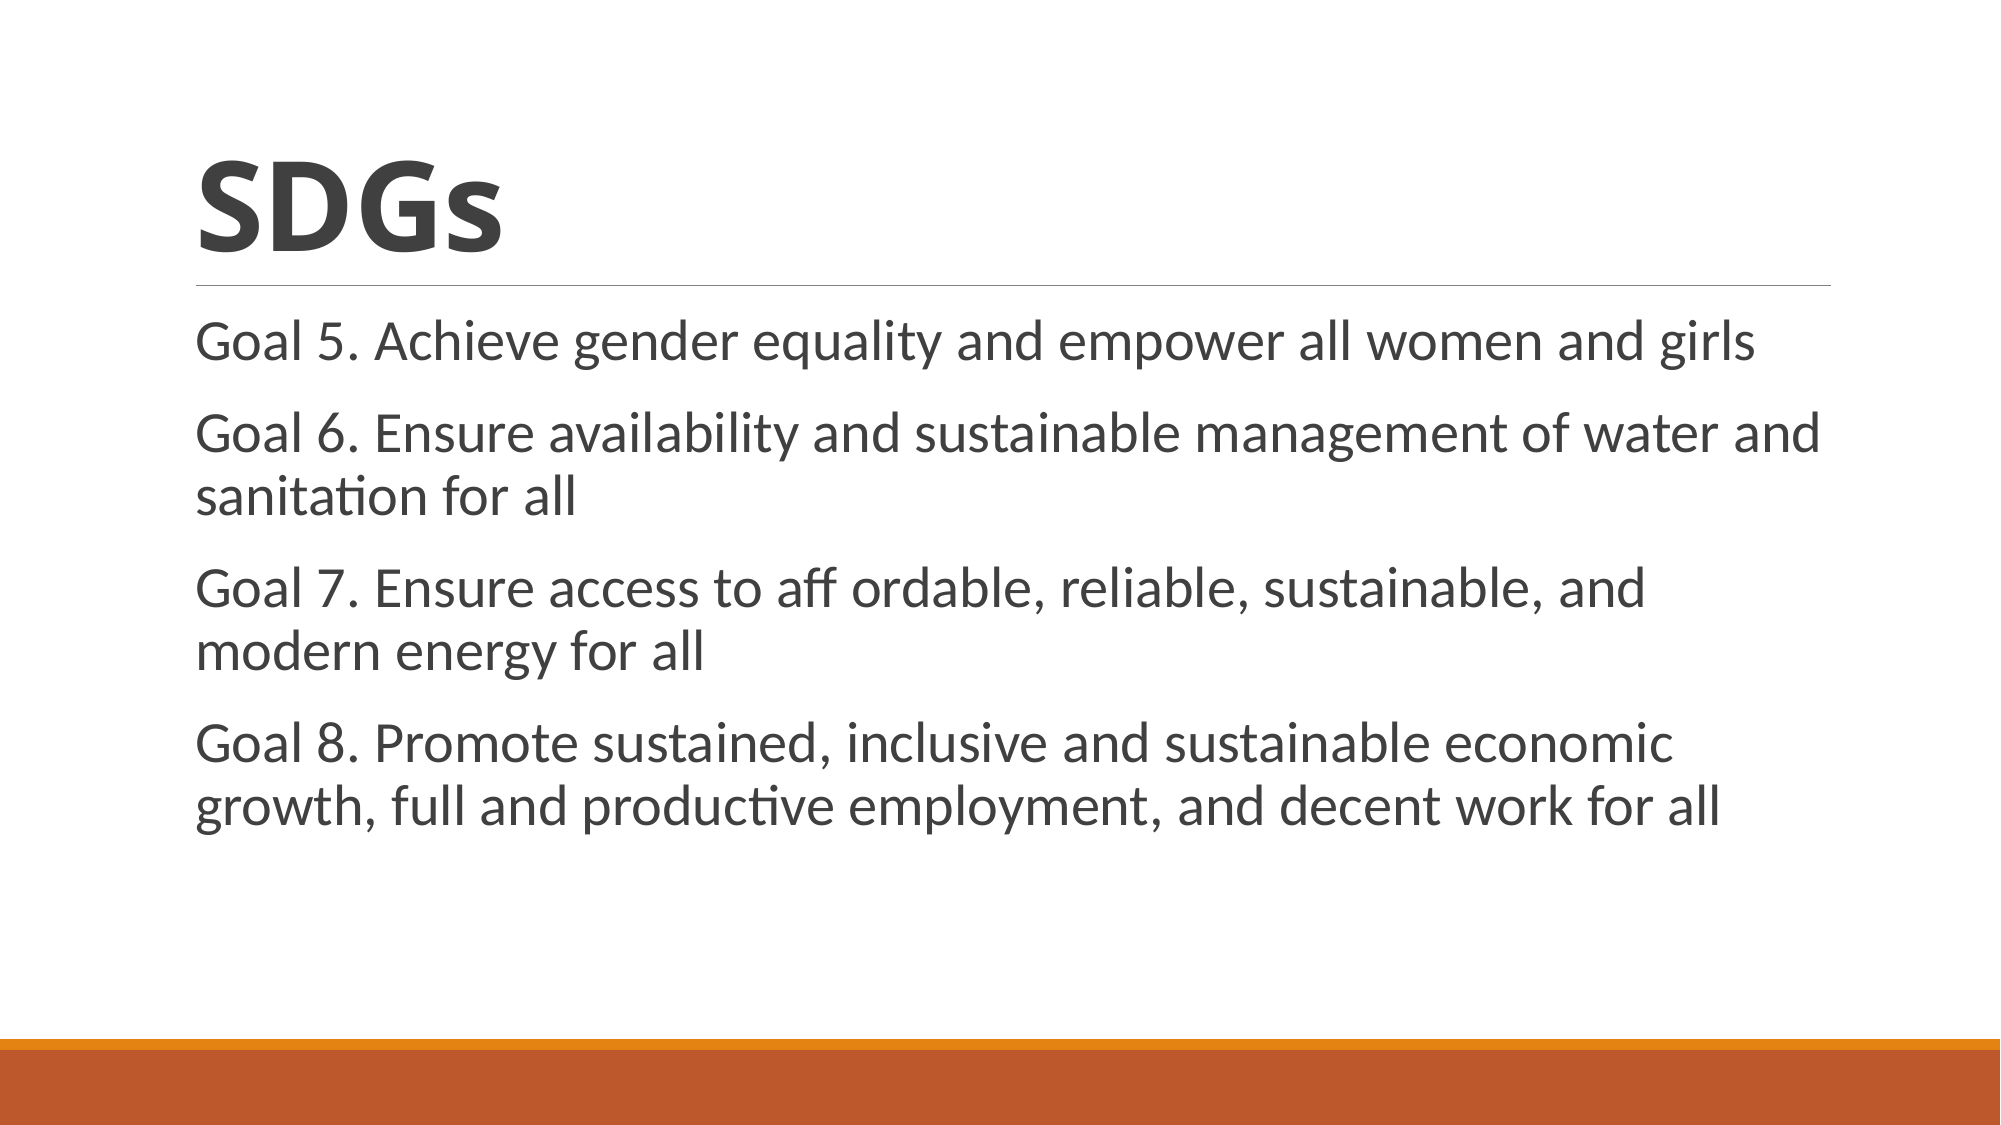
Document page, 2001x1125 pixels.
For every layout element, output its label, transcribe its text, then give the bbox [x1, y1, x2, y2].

title SDGs [180, 47, 1830, 285]
list Goal 5. Achieve gender equality and empower all women and girls Goal 6. Ensure availability and sustainable management of water and sanitation for all Goal 7. Ensure access to aff ordable, reliable, sustainable, and modern energy for all Goal 8. Promote sustained, inclusive and sustainable economic growth, full and productive employment, and decent work for all [180, 302, 1830, 963]
